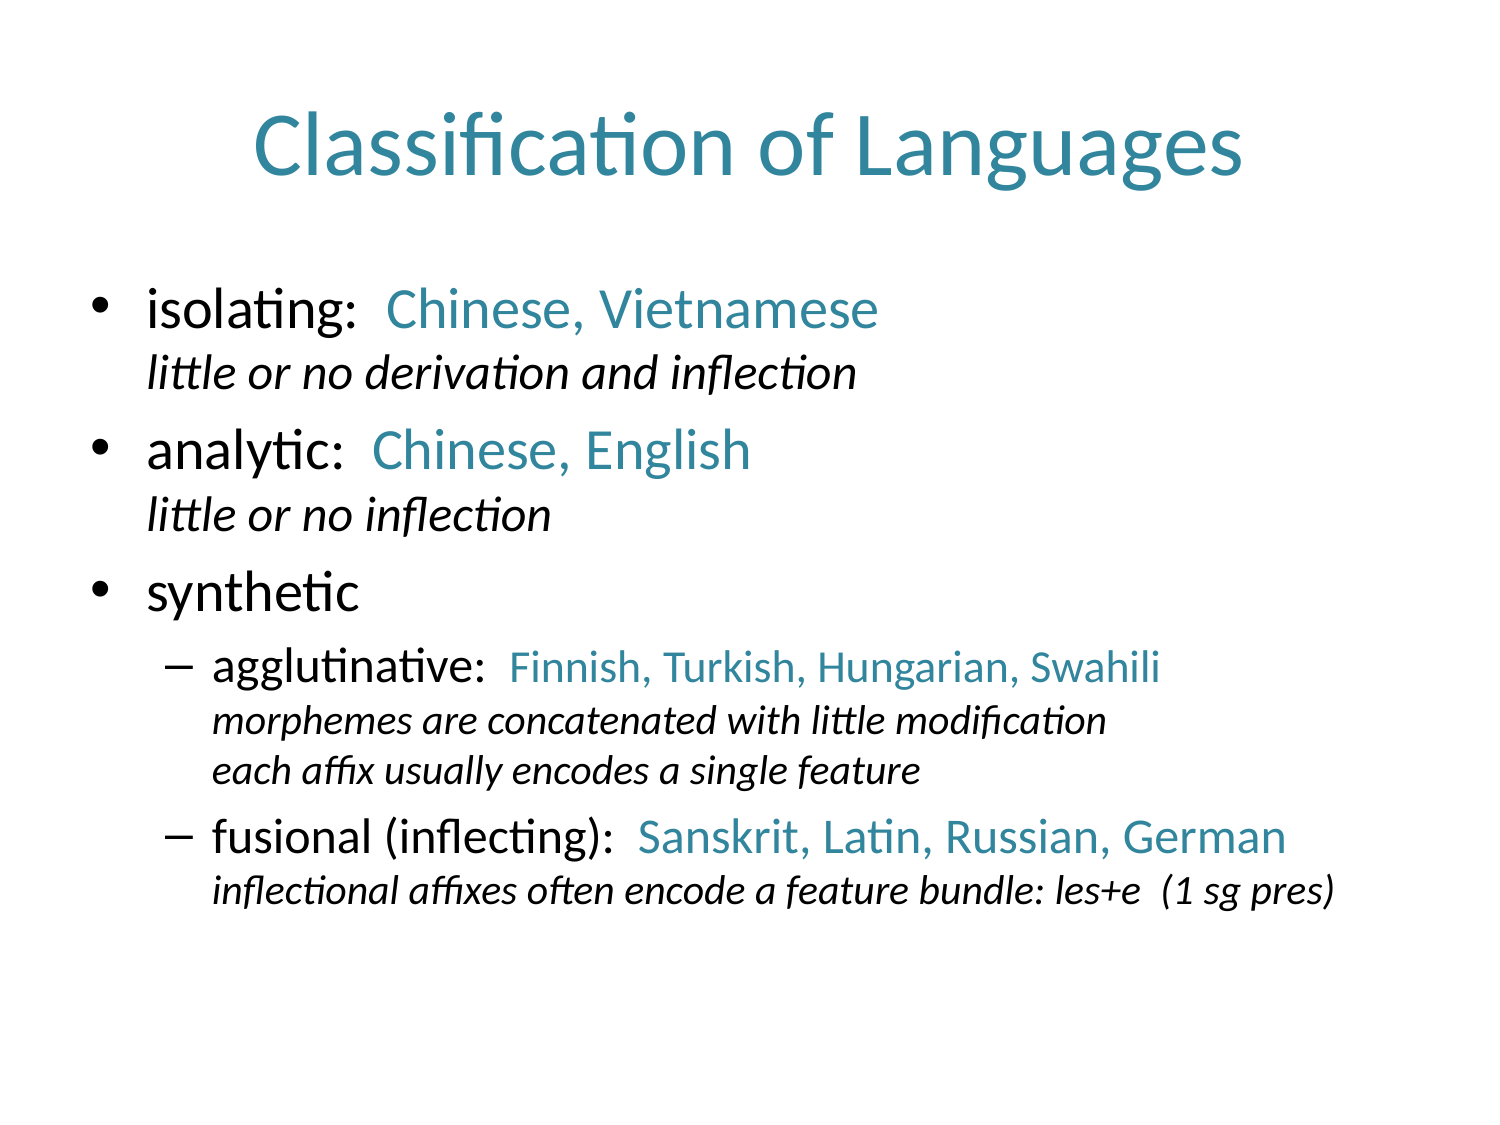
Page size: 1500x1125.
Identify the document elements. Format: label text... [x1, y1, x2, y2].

title Classification of Languages [75, 45, 1425, 233]
list isolating: Chinese, Vietnamese little or no derivation and inflection analytic: Chinese, English little or no inflection synthetic agglutinative: Finnish, Turkish, Hungarian, Swahili morphemes are concatenated with little modification each affix usually encodes a single feature fusional (inflecting): Sanskrit, Latin, Russian, German inflectional affixes often encode a feature bundle: les+e (1 sg pres) [75, 262, 1425, 1005]
